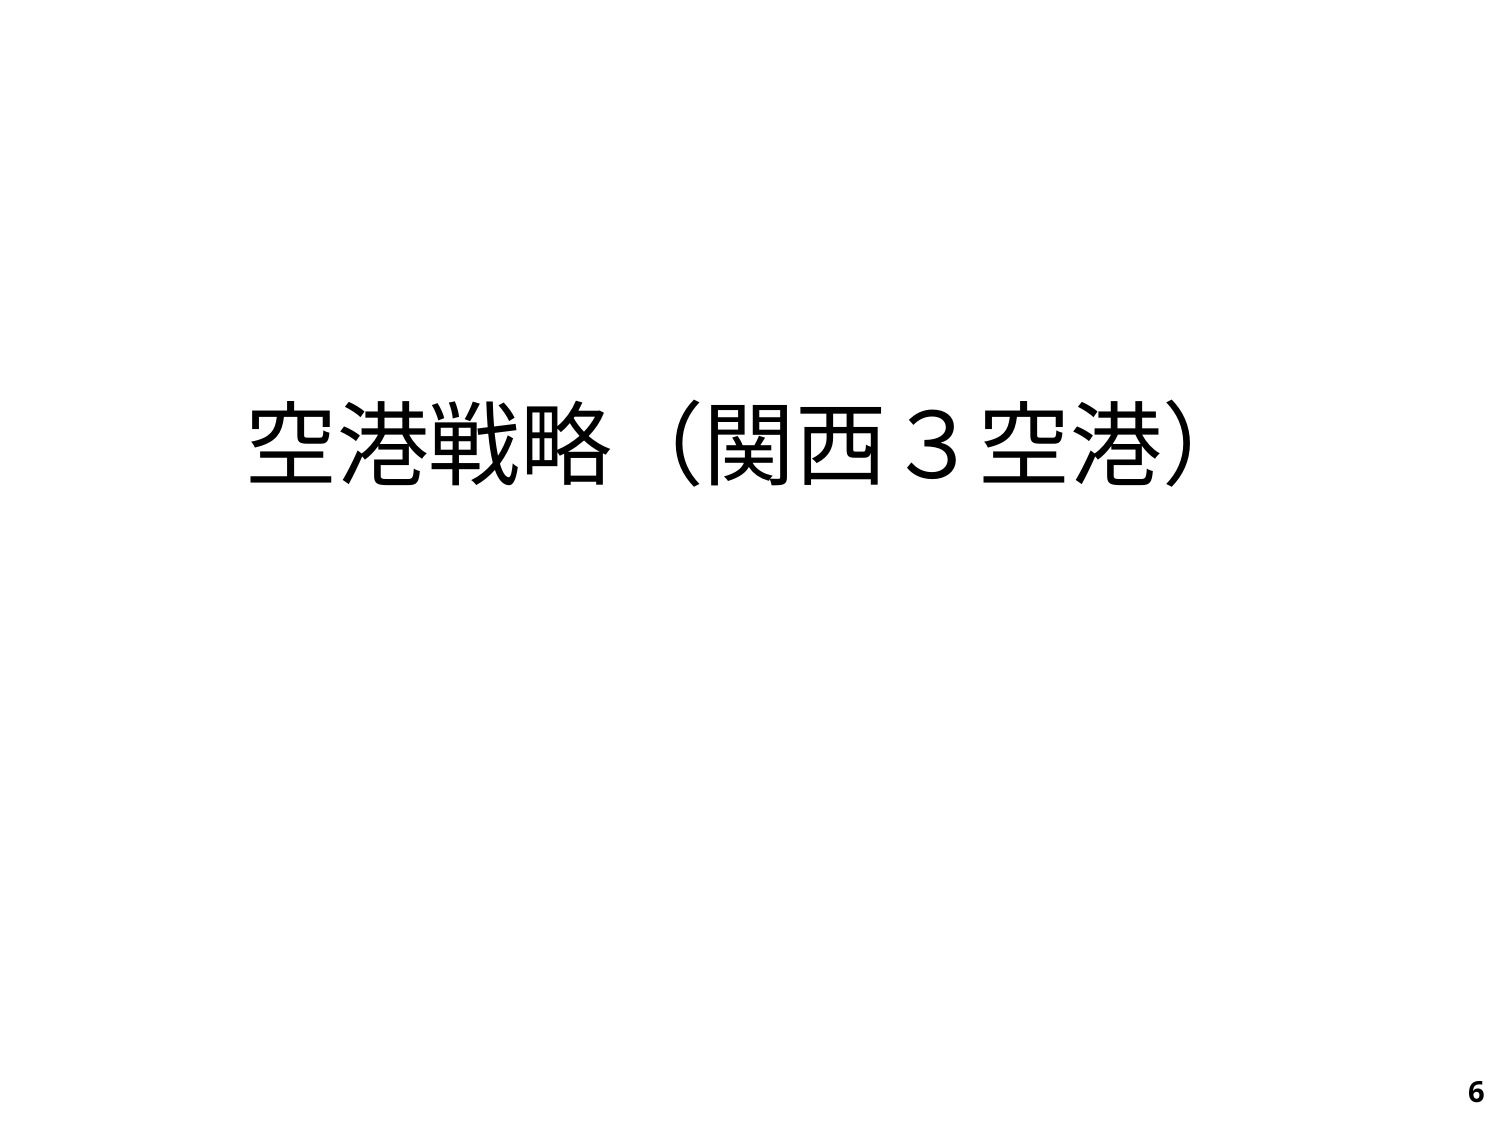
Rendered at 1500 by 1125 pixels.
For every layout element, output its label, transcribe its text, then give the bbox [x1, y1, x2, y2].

text_box 361 [1162, 1063, 1500, 1124]
title 空港戦略（関西３空港） [0, 333, 1500, 551]
